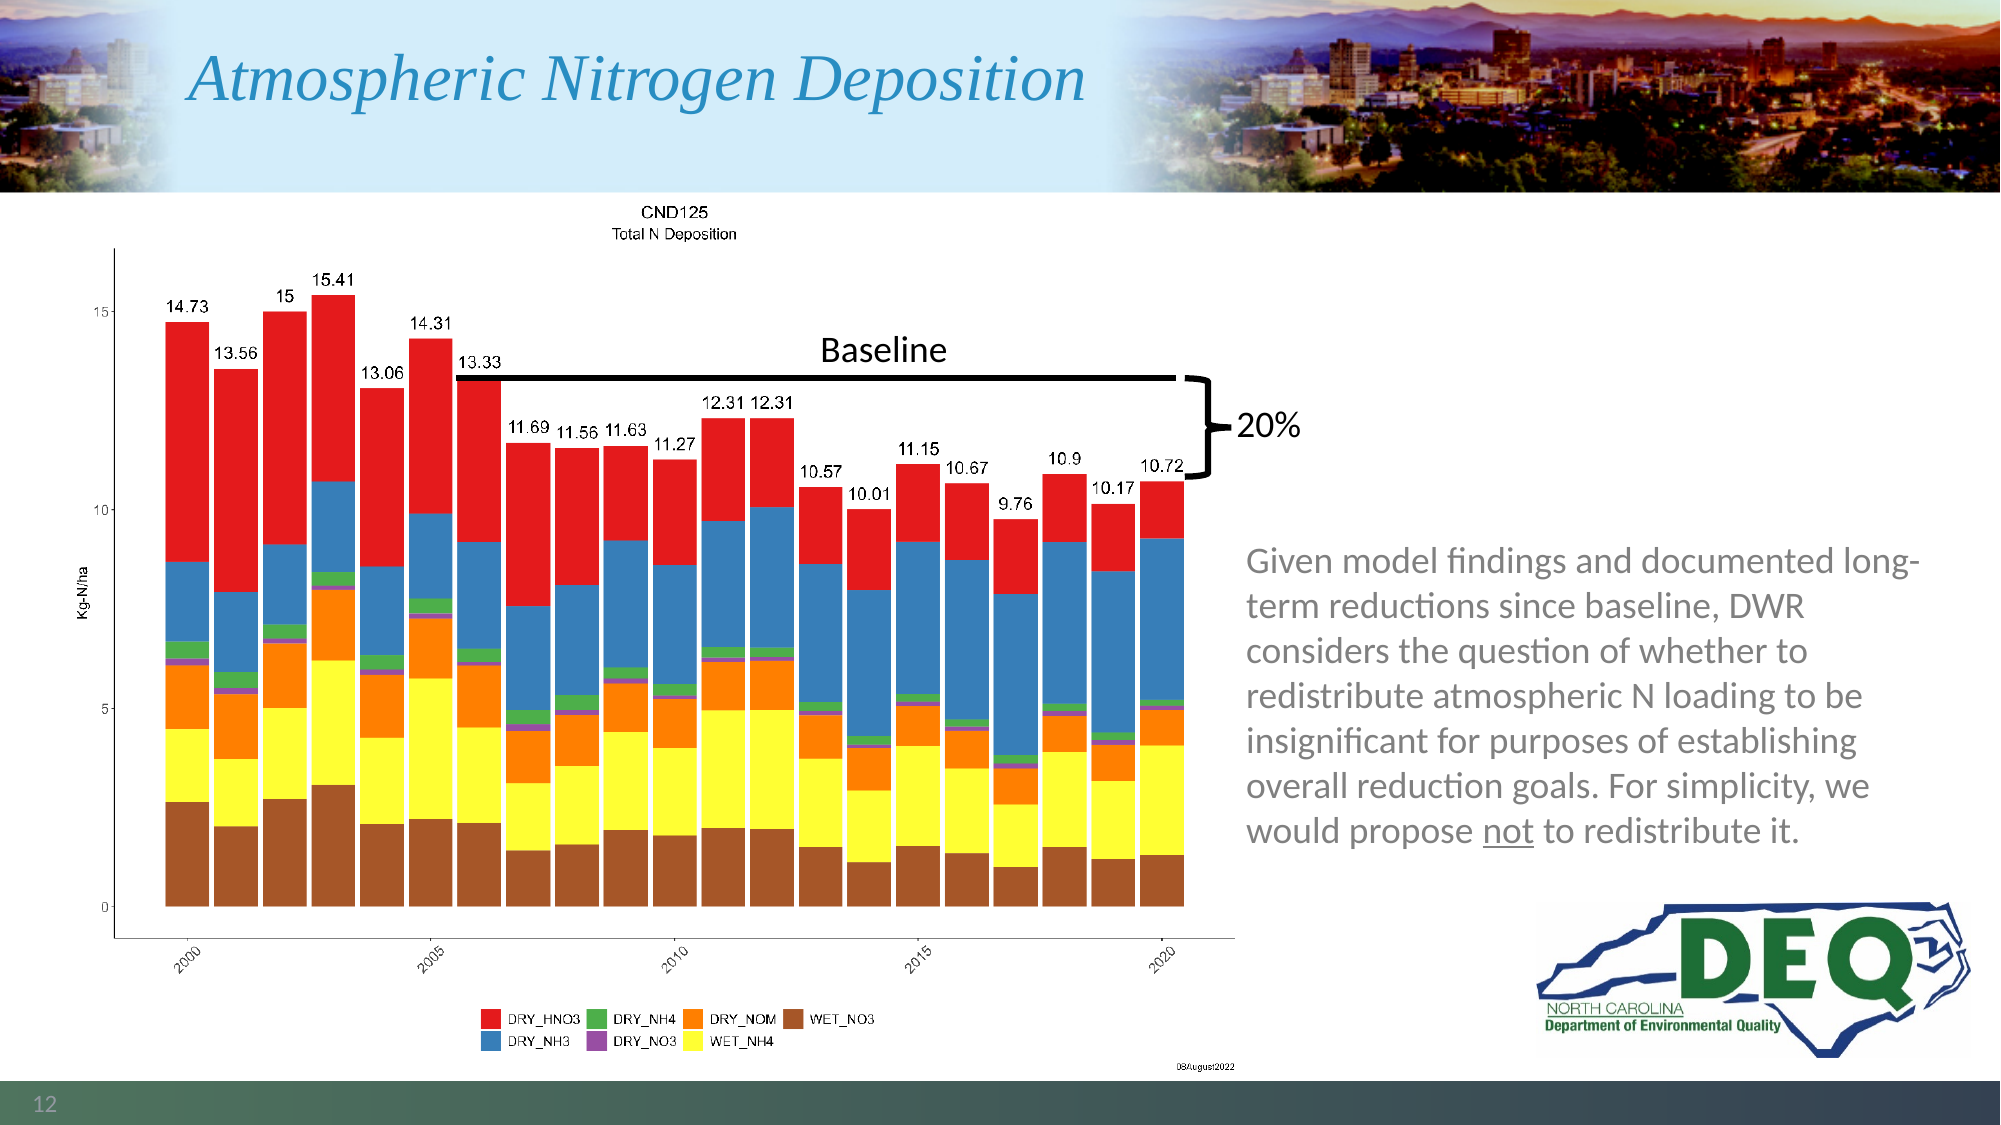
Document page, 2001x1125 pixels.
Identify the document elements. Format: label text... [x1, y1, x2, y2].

slide_number 12 [17, 1091, 468, 1114]
text_box 20% [1240, 392, 1317, 453]
title Atmospheric Nitrogen Deposition [173, 33, 1163, 126]
text_box Given model findings and documented long- term reductions since baseline, DWR considers the question of whether to redistribute atmospheric N loading to be insignificant for purposes of establishing overall reduction goals. For simplicity, we would propose not to redistribute it. [1240, 528, 1978, 859]
picture [1536, 902, 1971, 1058]
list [71, 200, 1240, 1077]
picture [0, 0, 2000, 219]
